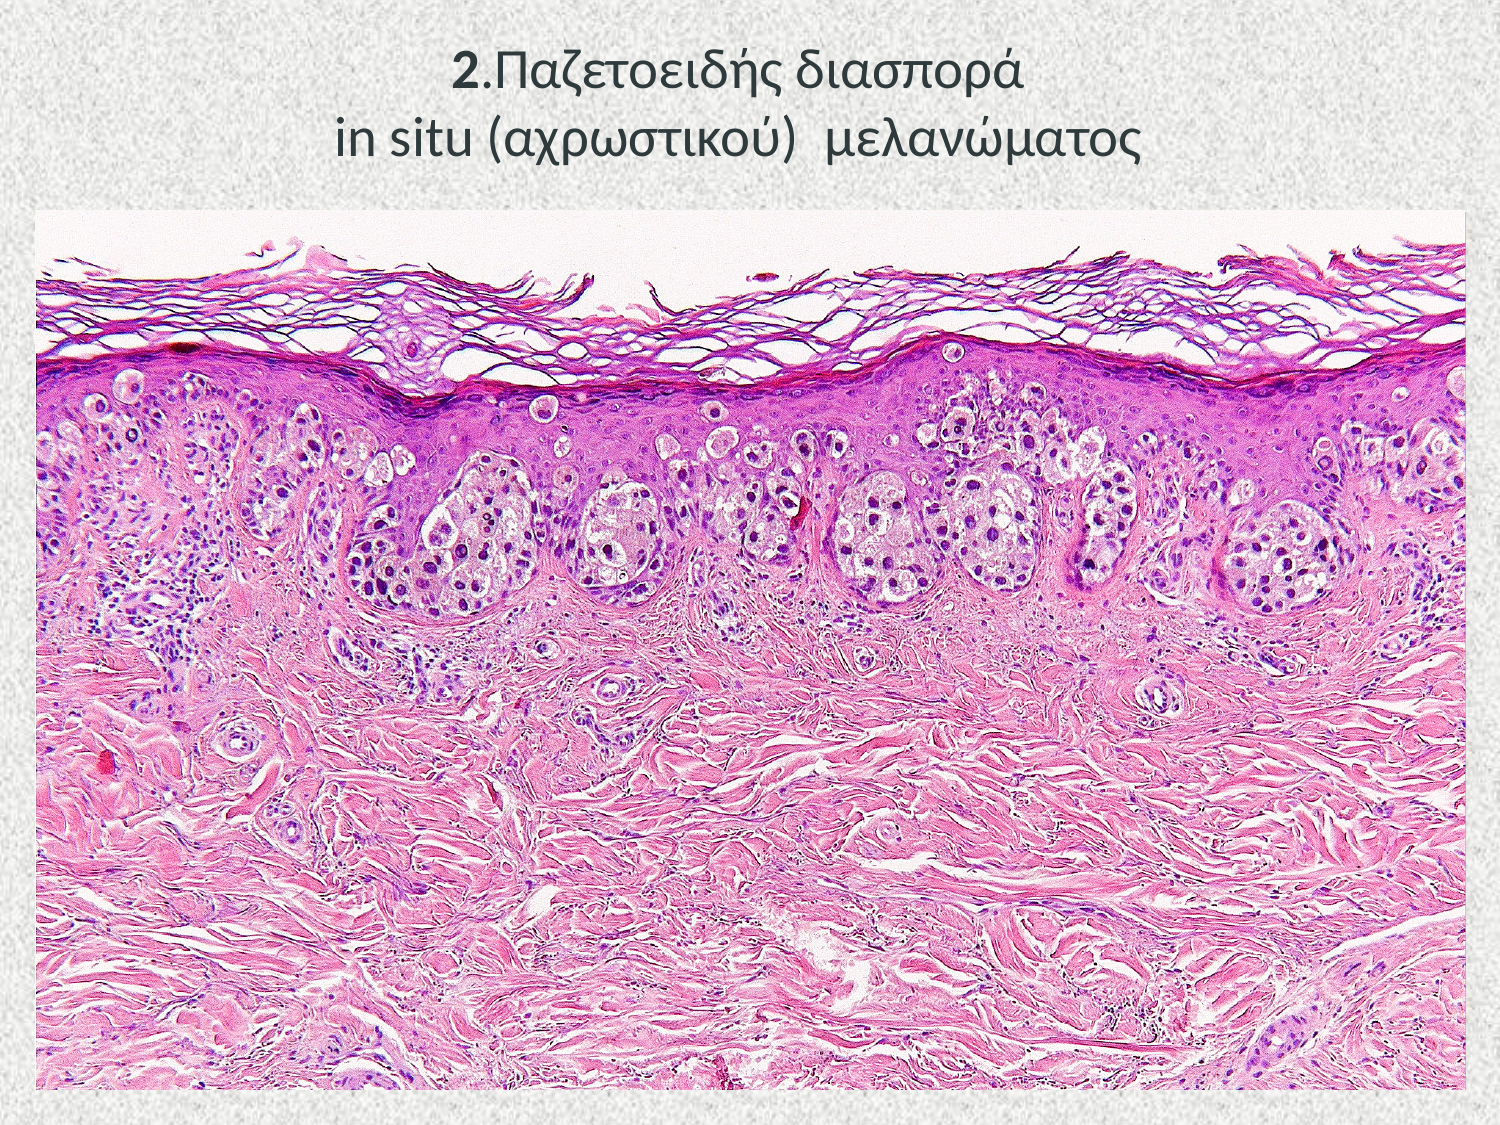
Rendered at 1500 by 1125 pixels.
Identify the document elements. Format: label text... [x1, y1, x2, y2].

title 2.Παζετοειδής διασπορά in situ (αχρωστικού) μελανώματος [0, 23, 1477, 176]
picture [0, 0, 1500, 1125]
